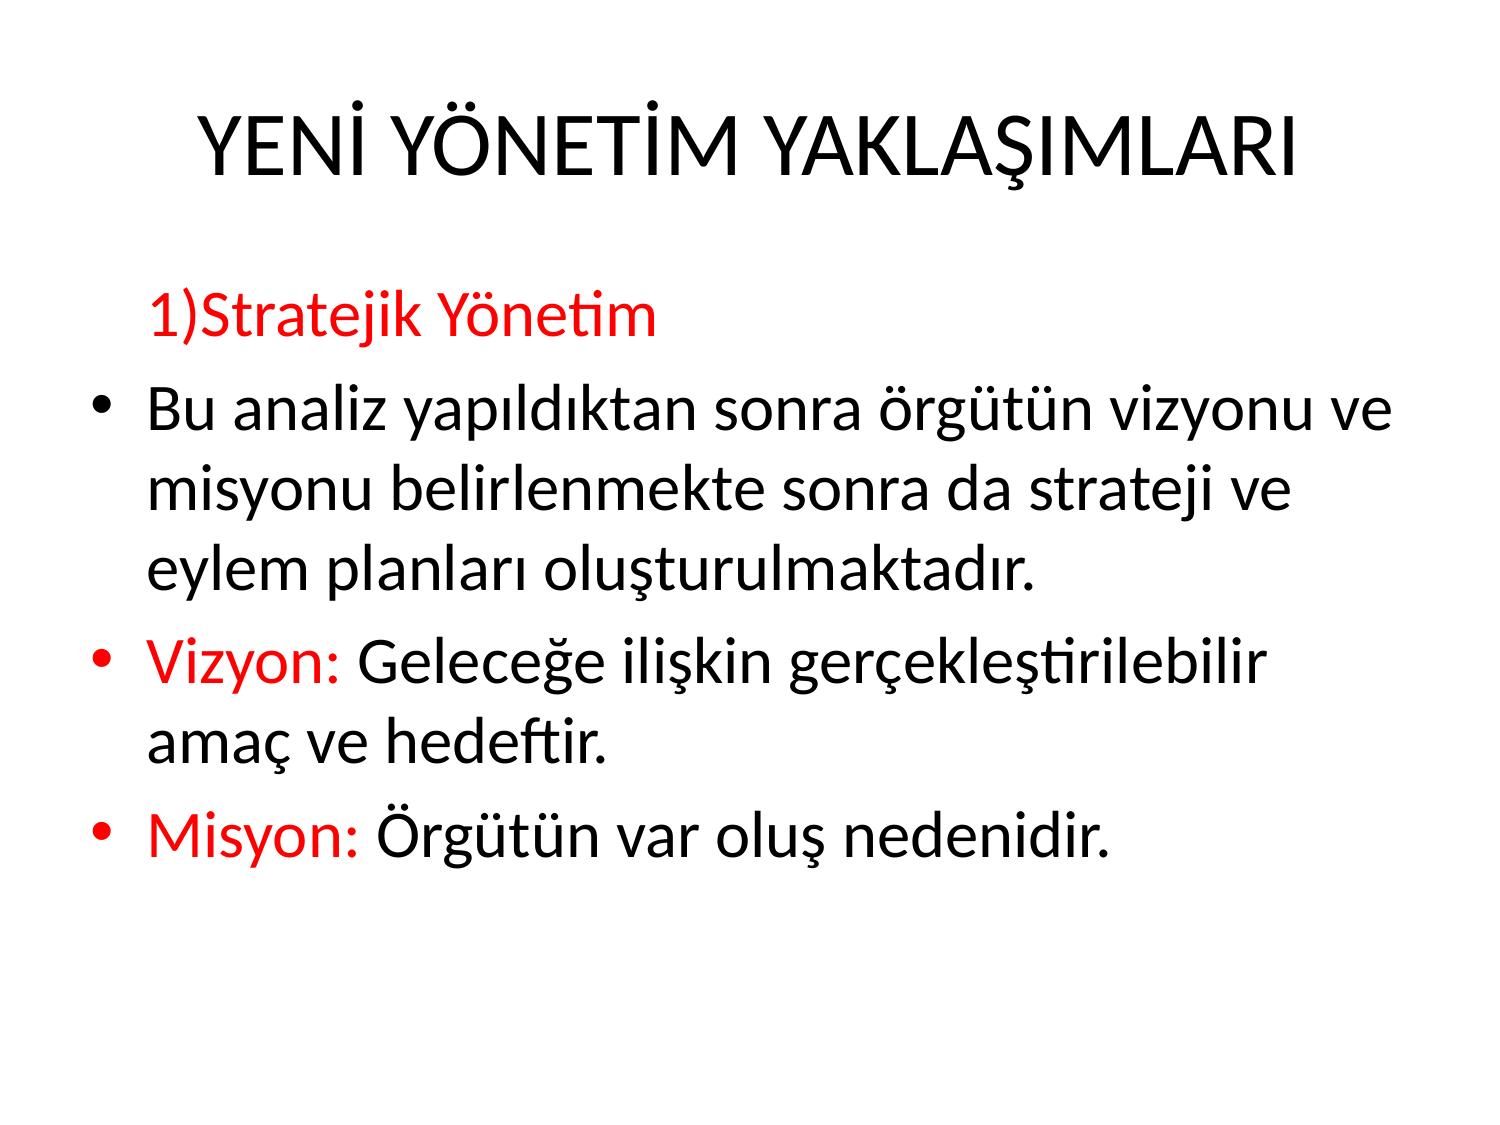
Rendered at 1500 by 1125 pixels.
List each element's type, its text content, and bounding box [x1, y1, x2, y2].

list 1)Stratejik Yönetim Bu analiz yapıldıktan sonra örgütün vizyonu ve misyonu belirlenmekte sonra da strateji ve eylem planları oluşturulmaktadır. Vizyon: Geleceğe ilişkin gerçekleştirilebilir amaç ve hedeftir. Misyon: Örgütün var oluş nedenidir. [75, 262, 1425, 1005]
title YENİ YÖNETİM YAKLAŞIMLARI [75, 45, 1425, 233]
